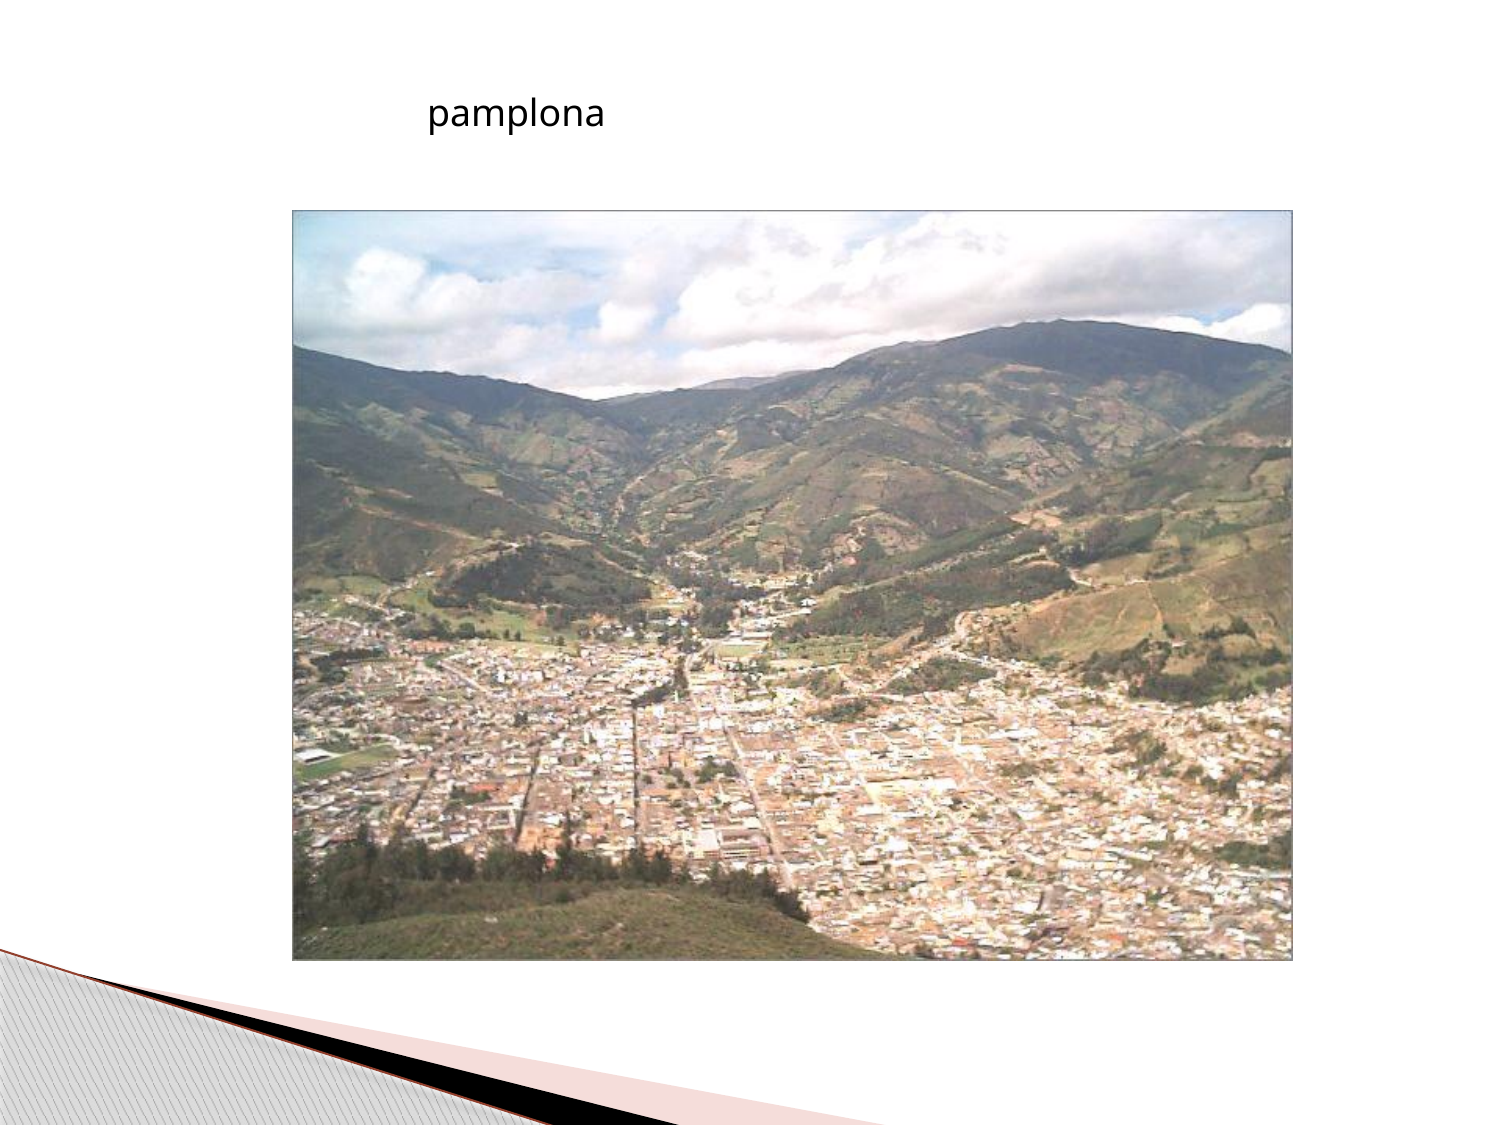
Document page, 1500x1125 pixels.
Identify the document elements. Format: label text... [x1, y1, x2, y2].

text_box pamplona [412, 81, 621, 142]
picture [292, 210, 1294, 962]
